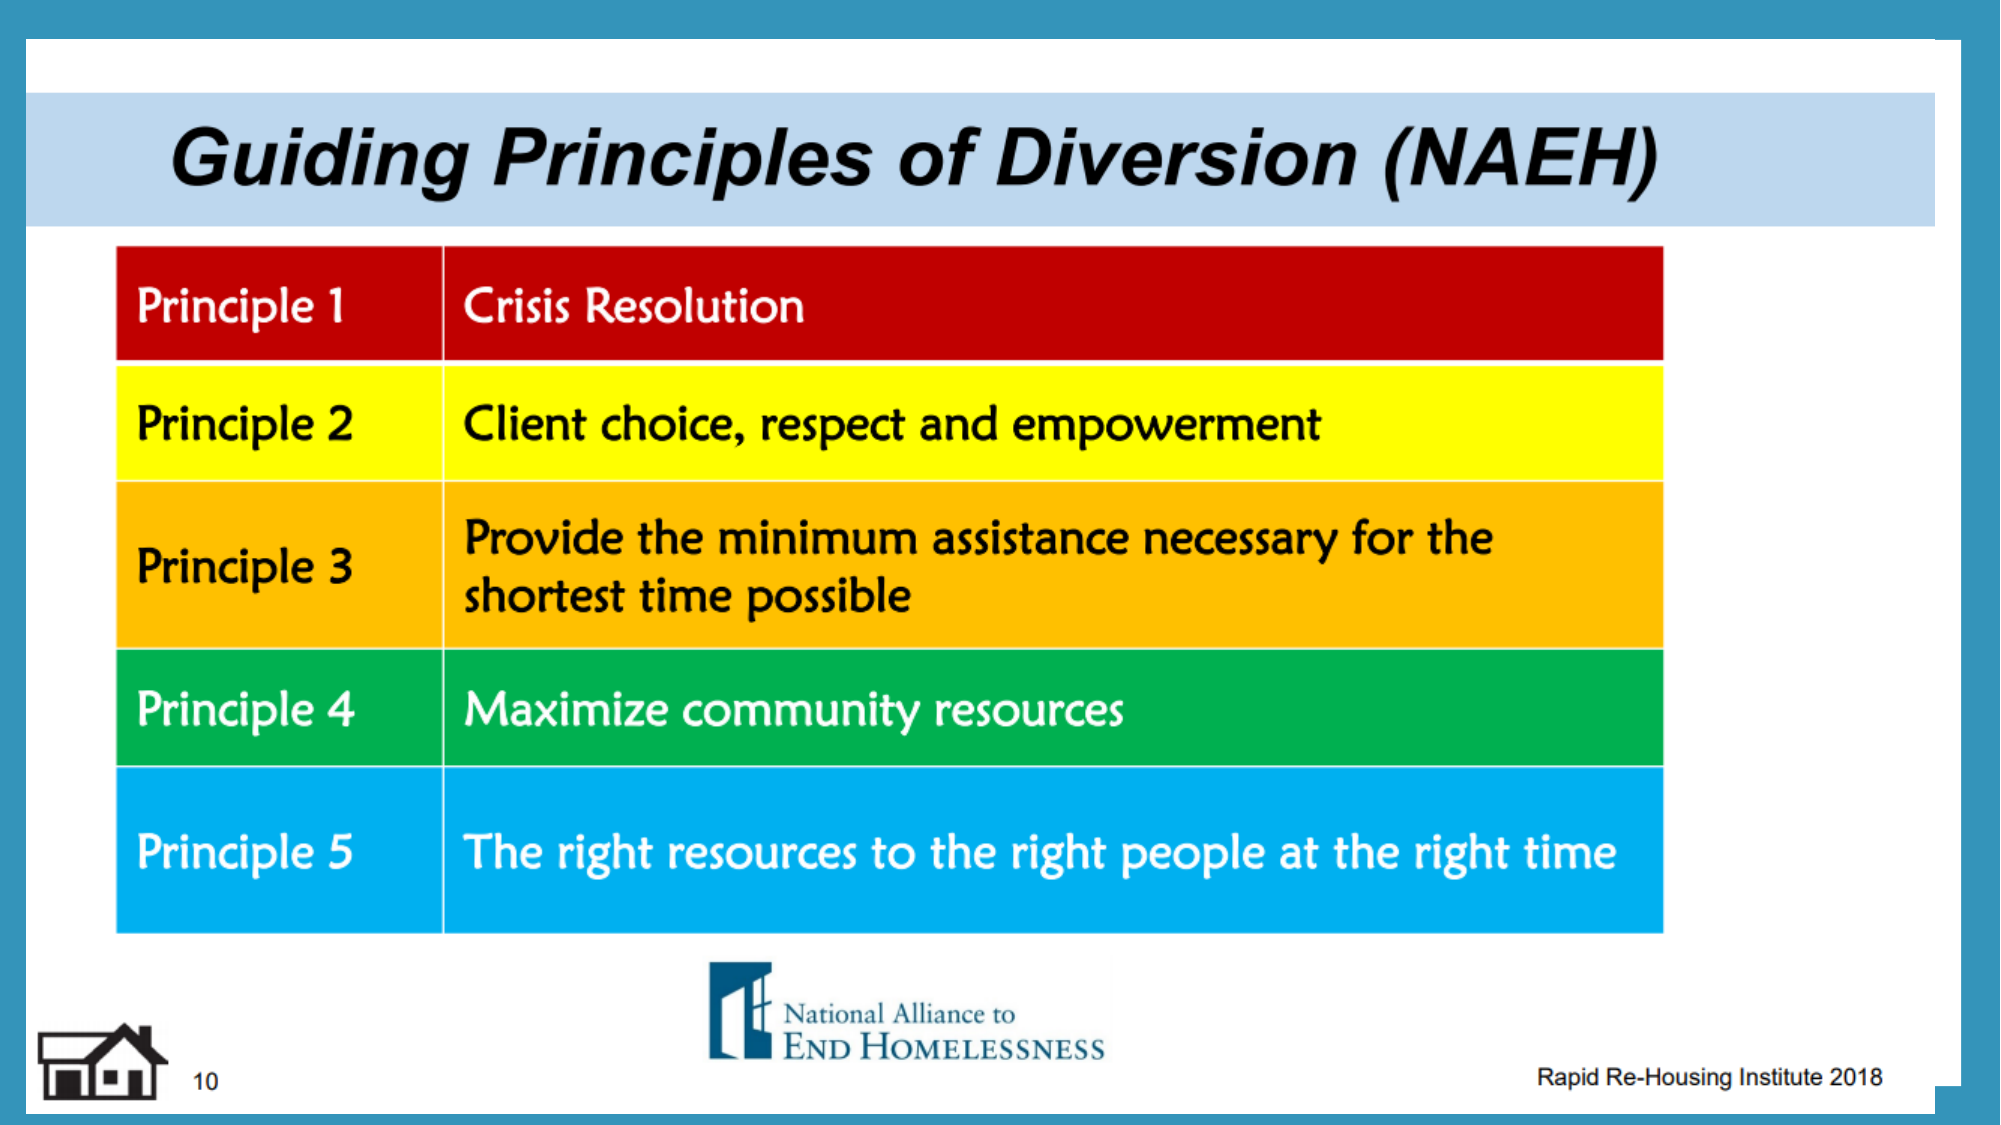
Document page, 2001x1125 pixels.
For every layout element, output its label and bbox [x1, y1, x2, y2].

list [26, 39, 1936, 1114]
